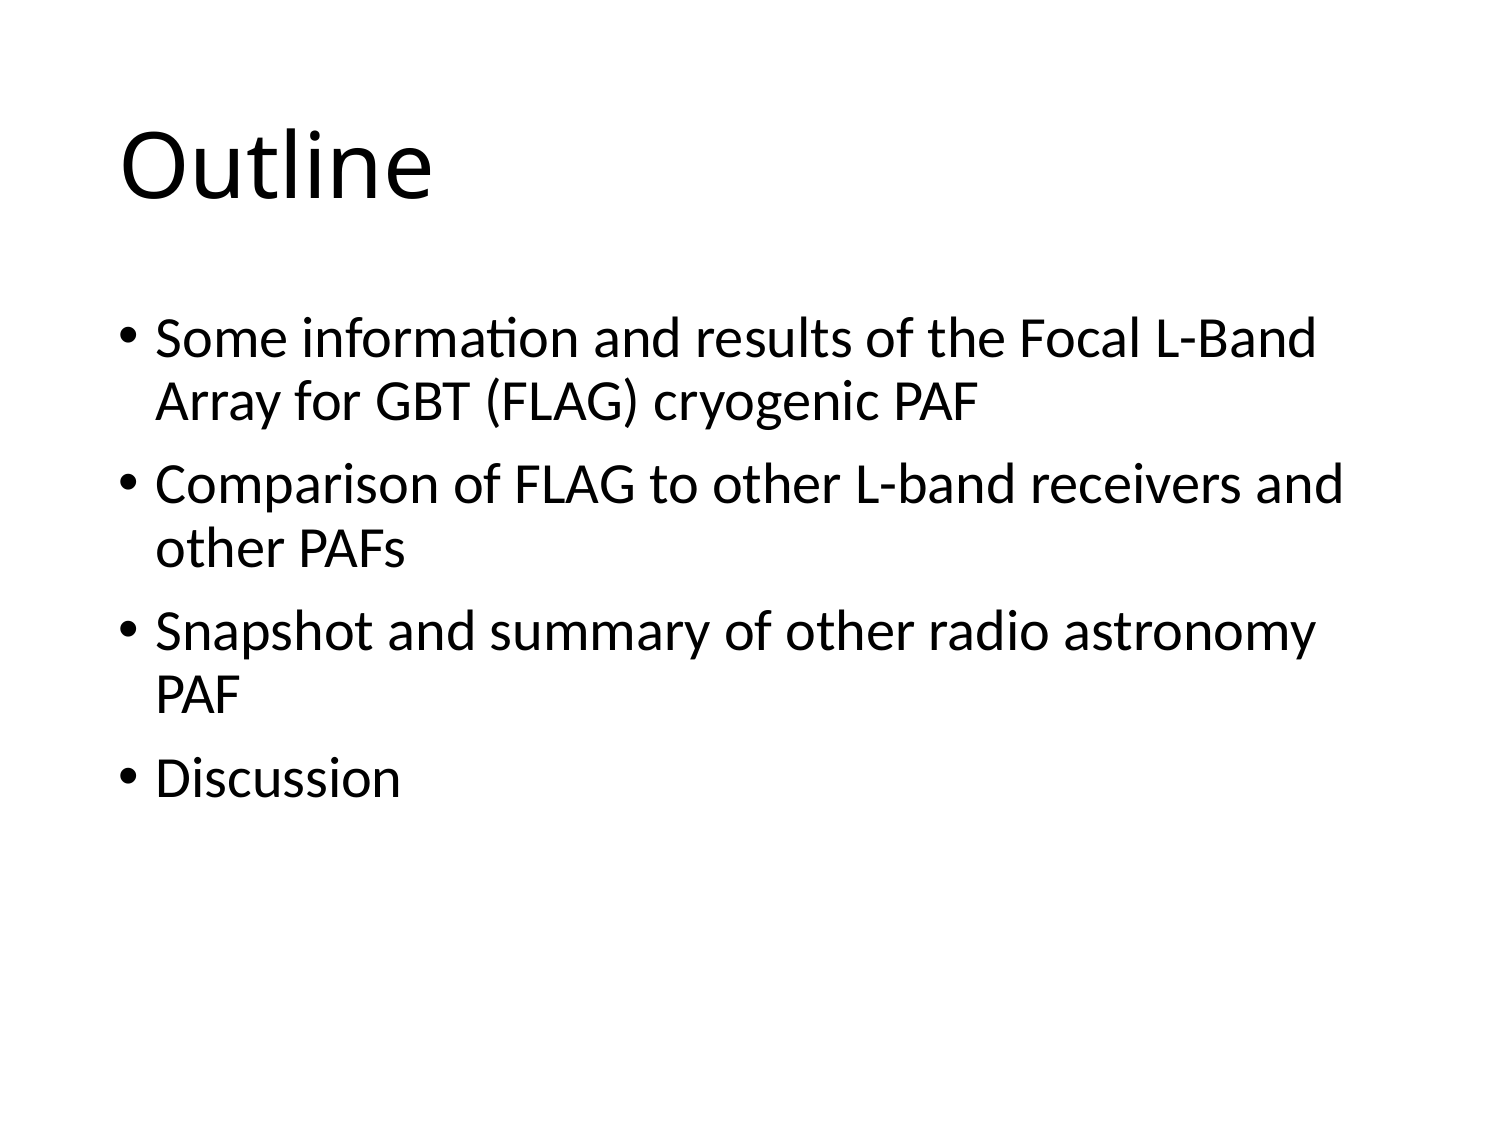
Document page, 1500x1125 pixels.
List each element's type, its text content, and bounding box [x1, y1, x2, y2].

title Outline [103, 59, 1397, 278]
list Some information and results of the Focal L-Band Array for GBT (FLAG) cryogenic PAF Comparison of FLAG to other L-band receivers and other PAFs Snapshot and summary of other radio astronomy PAF Discussion [103, 299, 1397, 1014]
